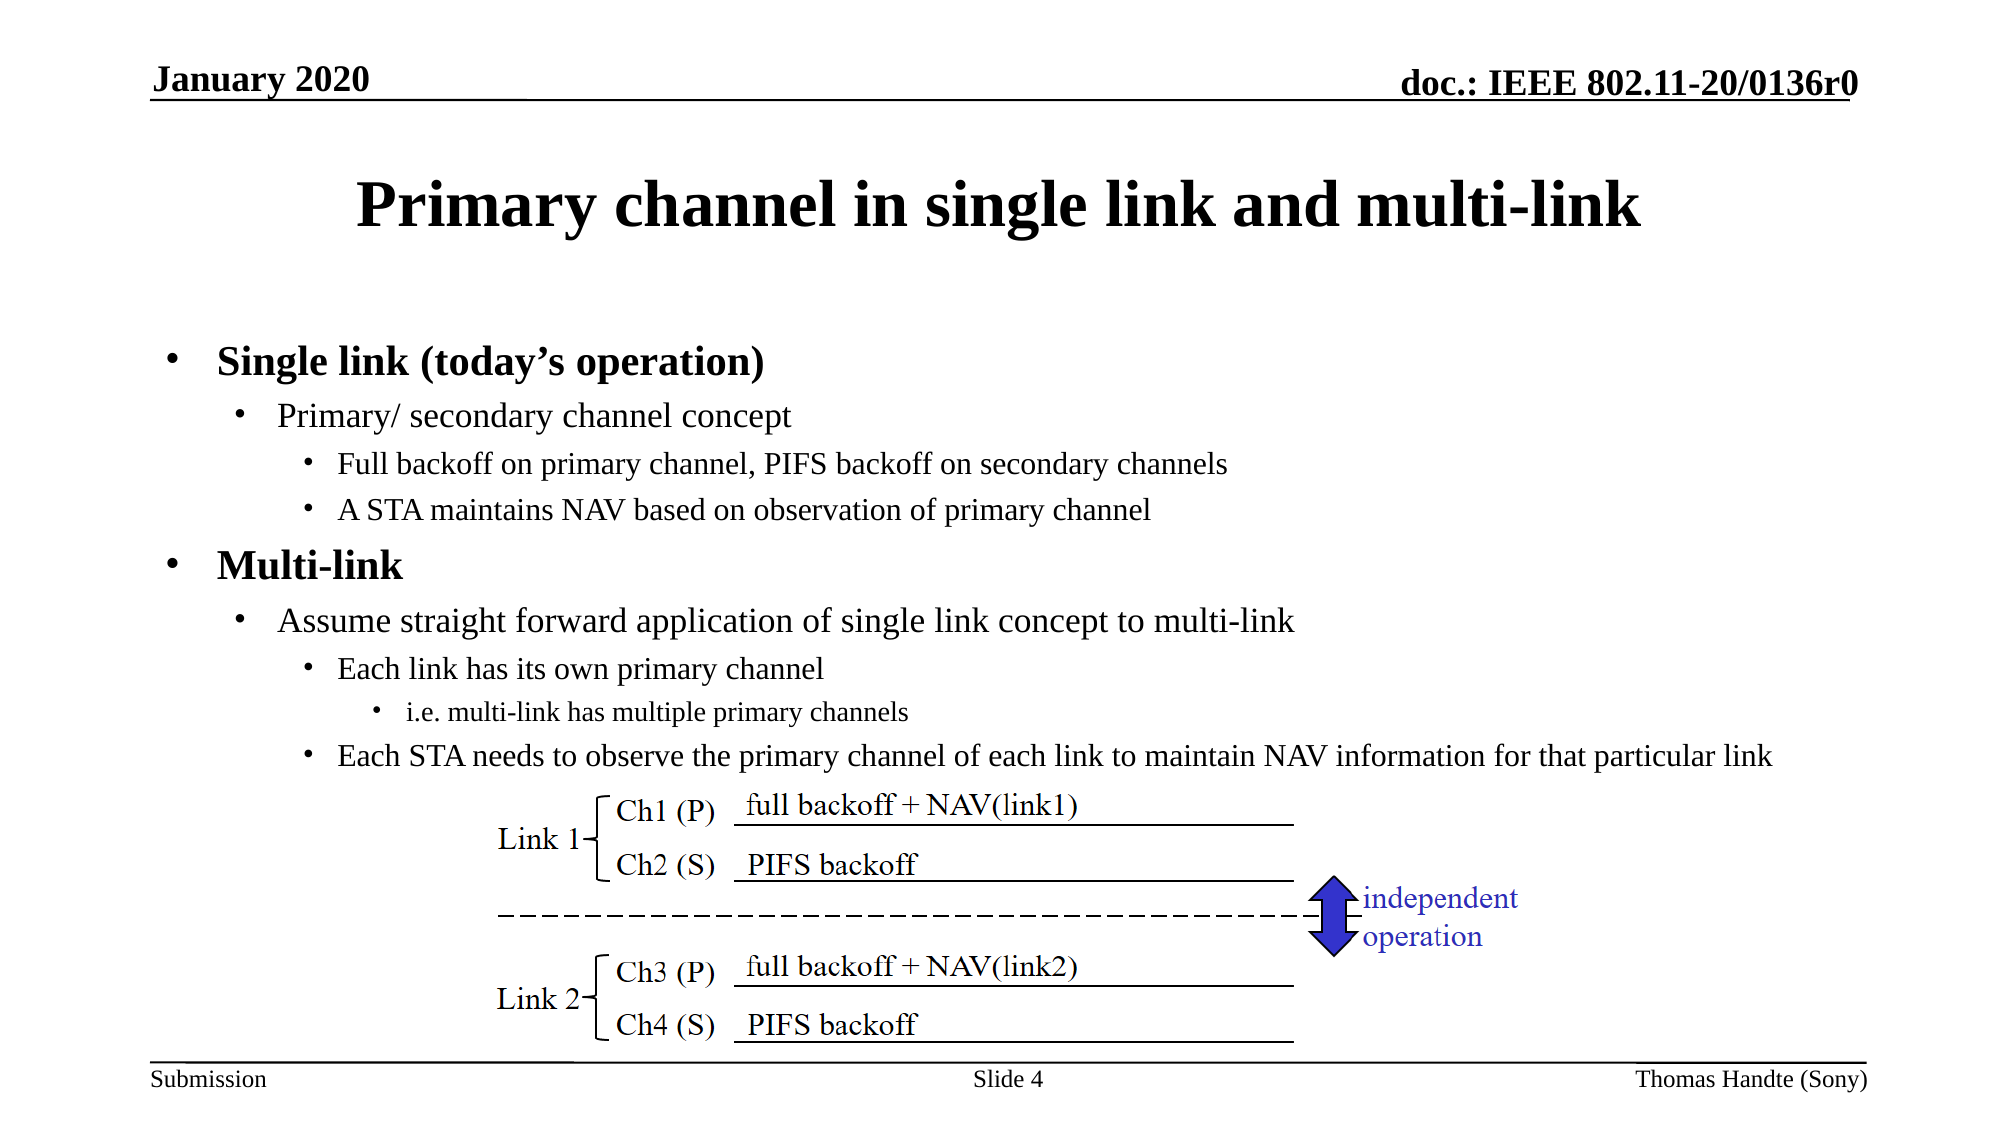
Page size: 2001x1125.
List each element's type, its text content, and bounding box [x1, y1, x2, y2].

picture [493, 788, 1524, 1050]
list Single link (today’s operation) Primary/ secondary channel concept Full backoff on primary channel, PIFS backoff on secondary channels A STA maintains NAV based on observation of primary channel Multi-link Assume straight forward application of single link concept to multi-link Each link has its own primary channel i.e. multi-link has multiple primary channels Each STA needs to observe the primary channel of each link to maintain NAV information for that particular link [149, 324, 1850, 790]
title Primary channel in single link and multi-link [149, 112, 1850, 288]
footer Thomas Handte (Sony) [1171, 1061, 1869, 1093]
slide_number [152, 54, 563, 100]
slide_number Slide 4 [950, 1061, 1067, 1123]
